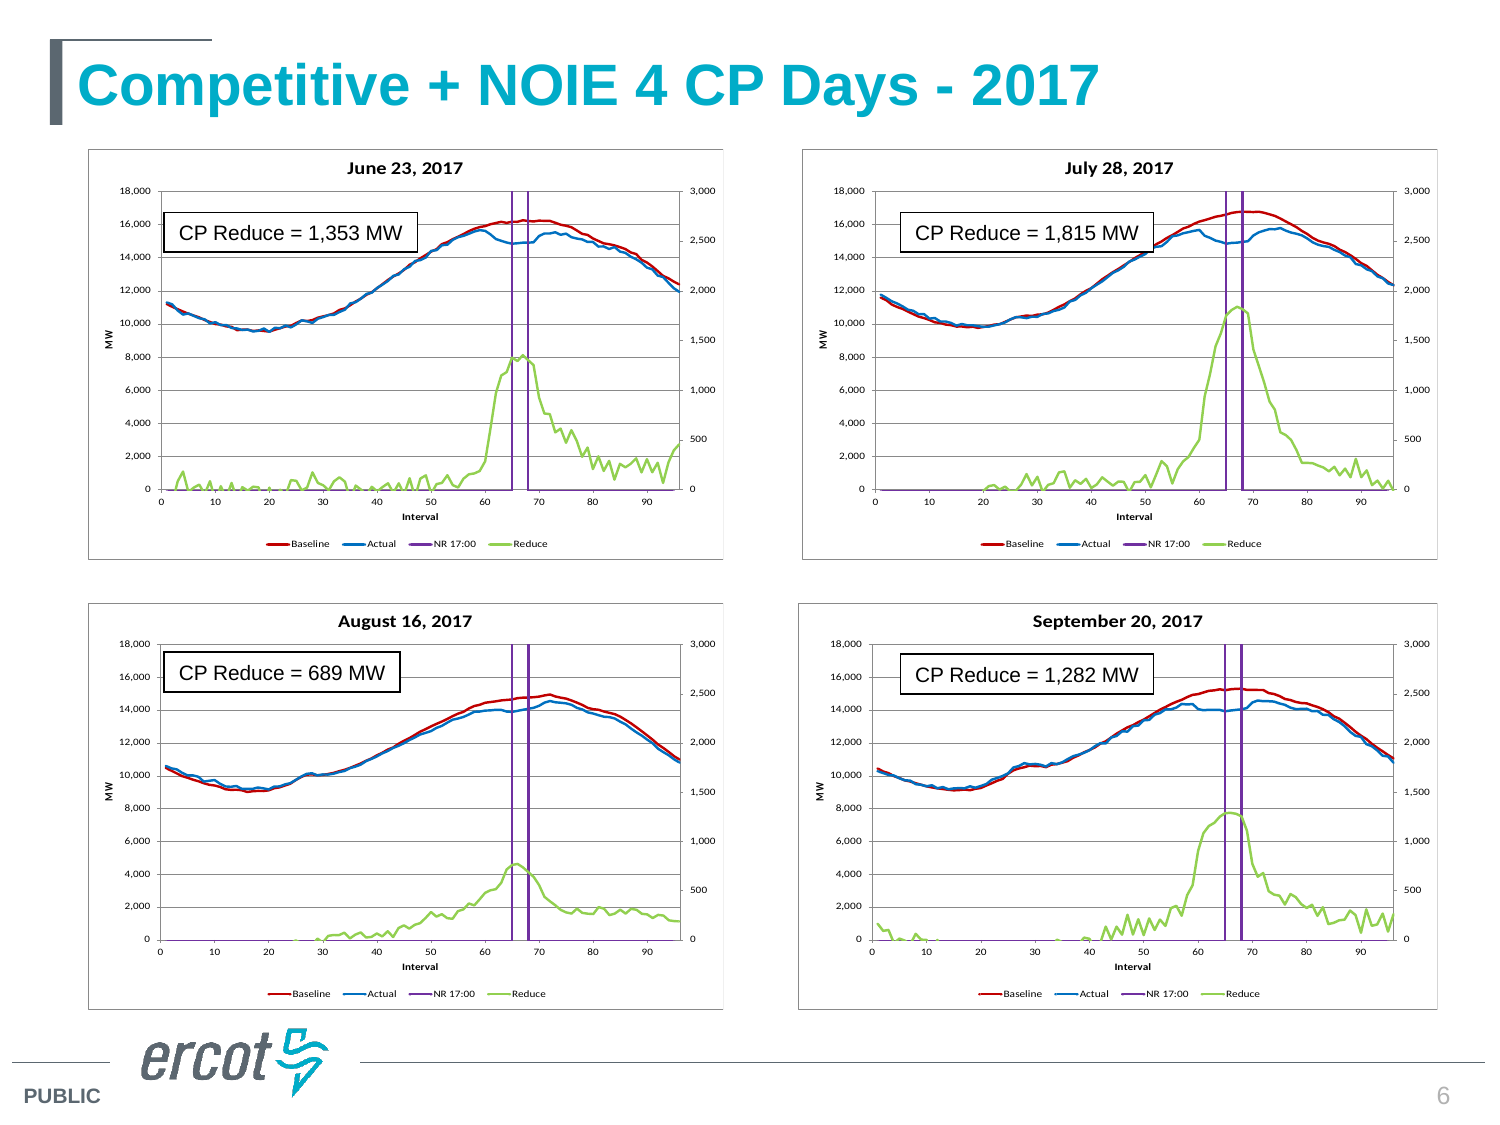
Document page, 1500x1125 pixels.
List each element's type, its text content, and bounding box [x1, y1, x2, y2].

title Competitive + NOIE 4 CP Days - 2017 [62, 39, 1450, 125]
picture [801, 149, 1438, 560]
picture [137, 1024, 332, 1100]
slide_number 6 [1400, 1076, 1488, 1113]
picture [797, 602, 1438, 1010]
picture [87, 149, 724, 560]
picture [87, 602, 724, 1010]
